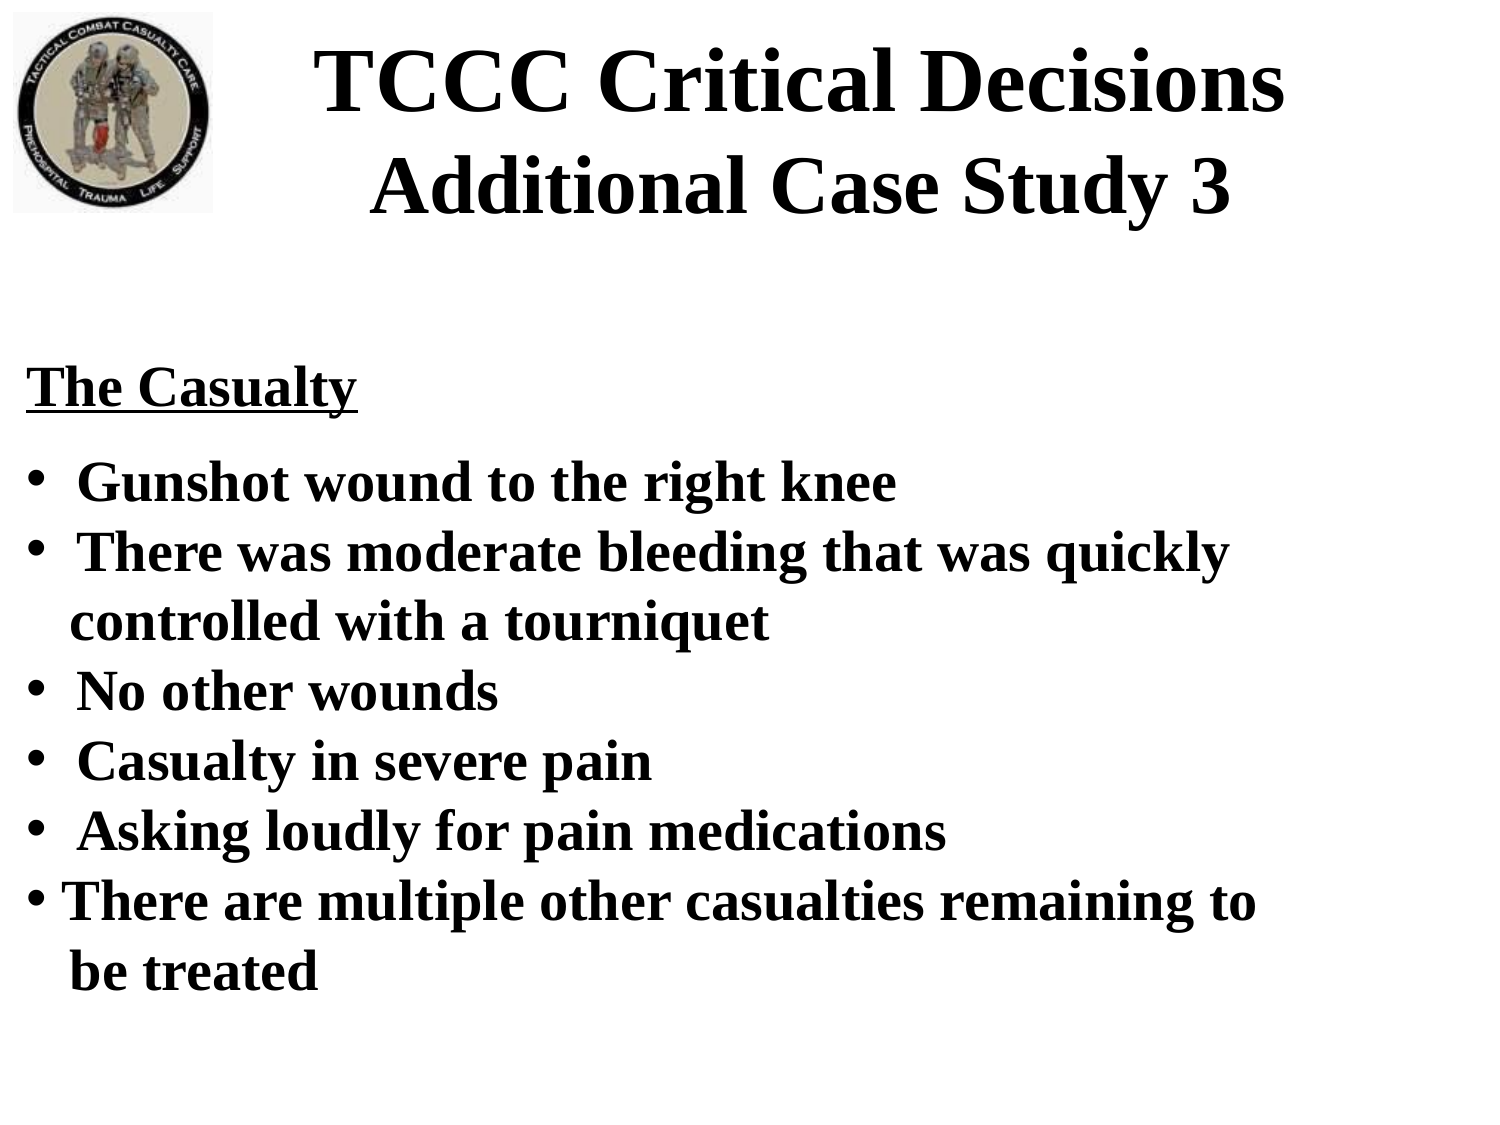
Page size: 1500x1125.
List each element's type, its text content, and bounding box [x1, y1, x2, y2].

text_box TCCC Critical Decisions Additional Case Study 3 [298, 12, 1303, 238]
text_box The Casualty Gunshot wound to the right knee There was moderate bleeding that was quickly controlled with a tourniquet No other wounds Casualty in severe pain Asking loudly for pain medications There are multiple other casualties remaining to be treated [11, 340, 1274, 1080]
picture [13, 12, 213, 213]
